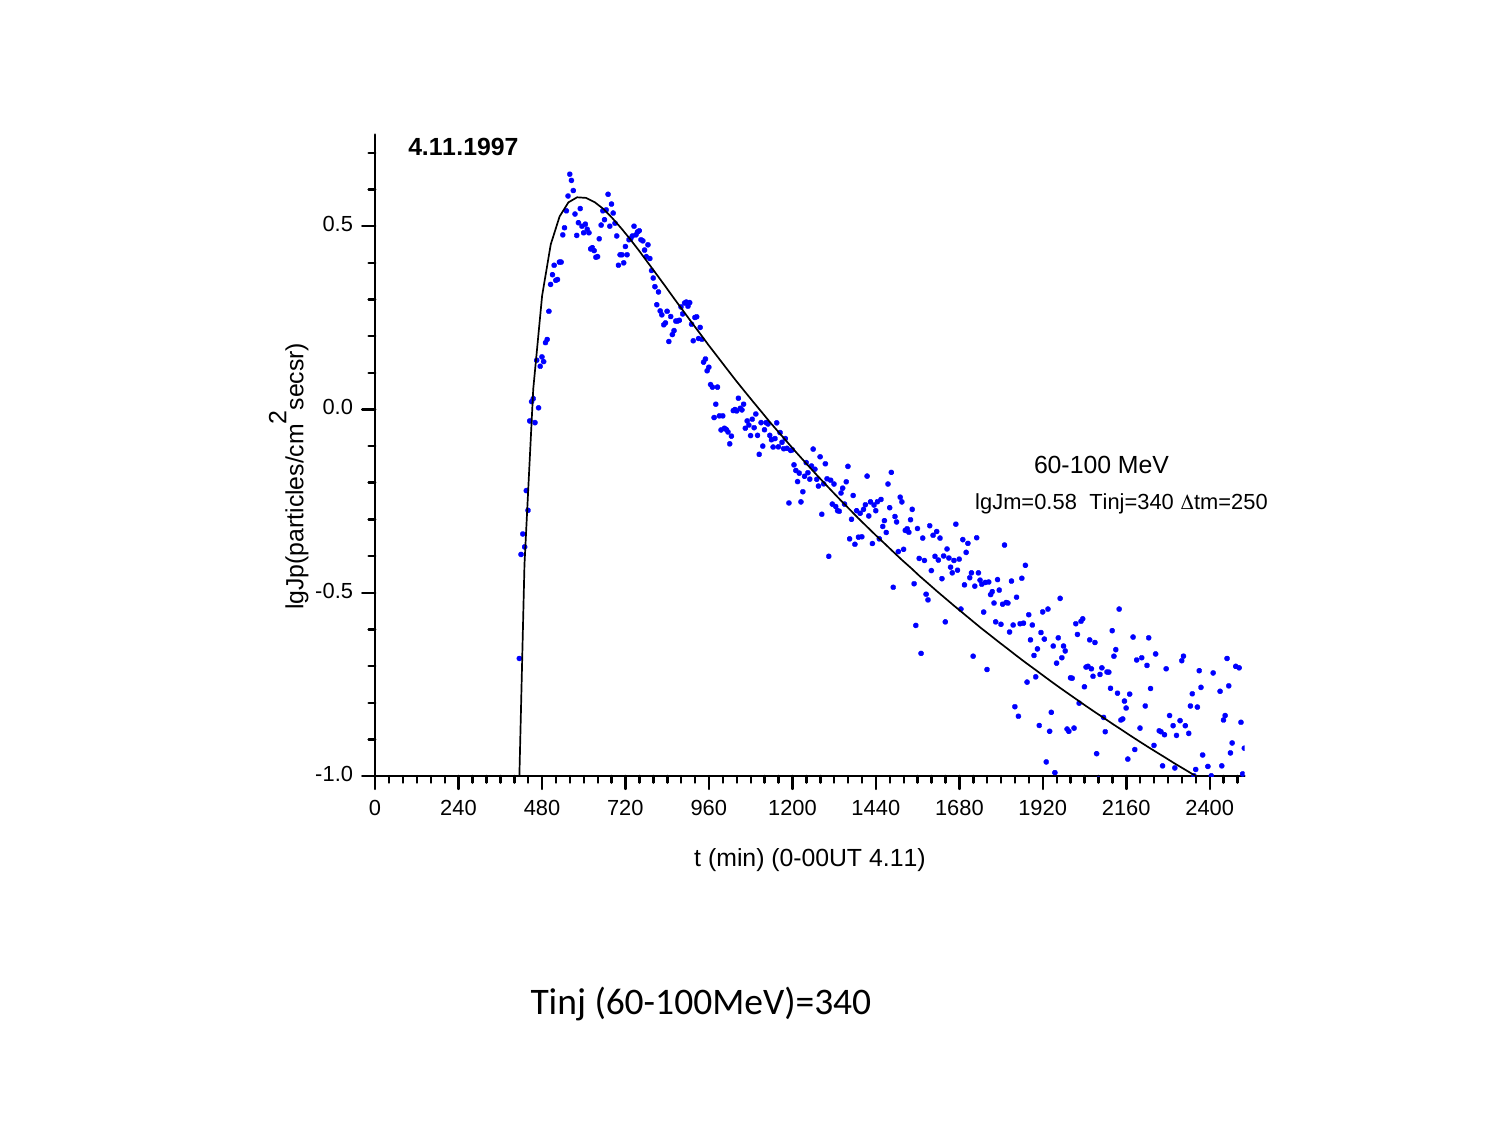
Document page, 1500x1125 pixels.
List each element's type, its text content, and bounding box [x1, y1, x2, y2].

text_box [147, 30, 1423, 927]
text_box Tinj (60-100MeV)=340 [515, 969, 887, 1029]
